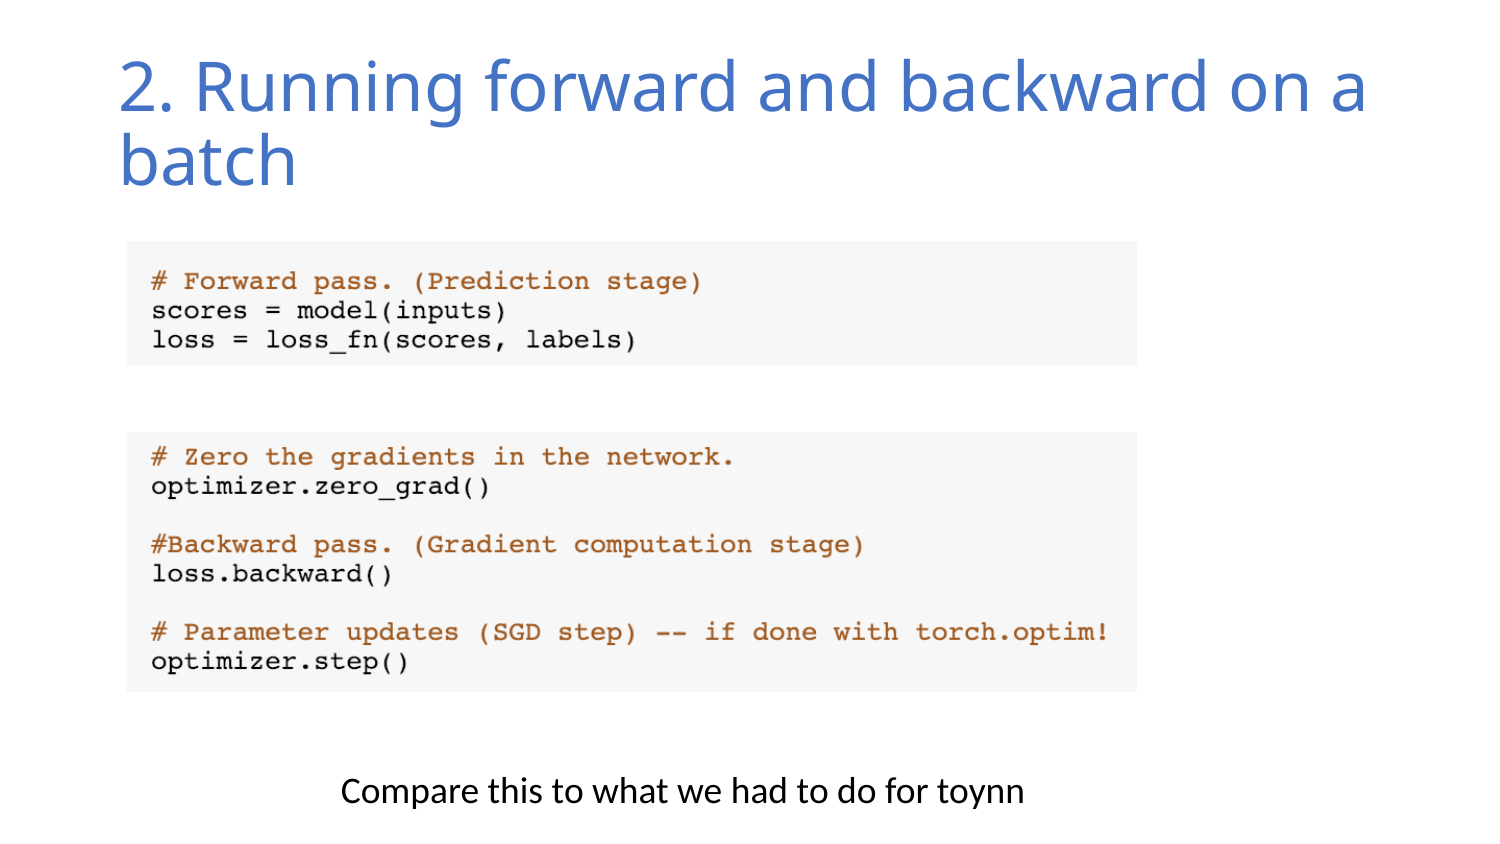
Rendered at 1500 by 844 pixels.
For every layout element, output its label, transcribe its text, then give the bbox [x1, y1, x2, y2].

picture [126, 432, 1137, 692]
text_box Compare this to what we had to do for toynn [326, 758, 1042, 819]
picture [126, 241, 1137, 365]
title 2. Running forward and backward on a batch [103, 45, 1397, 208]
